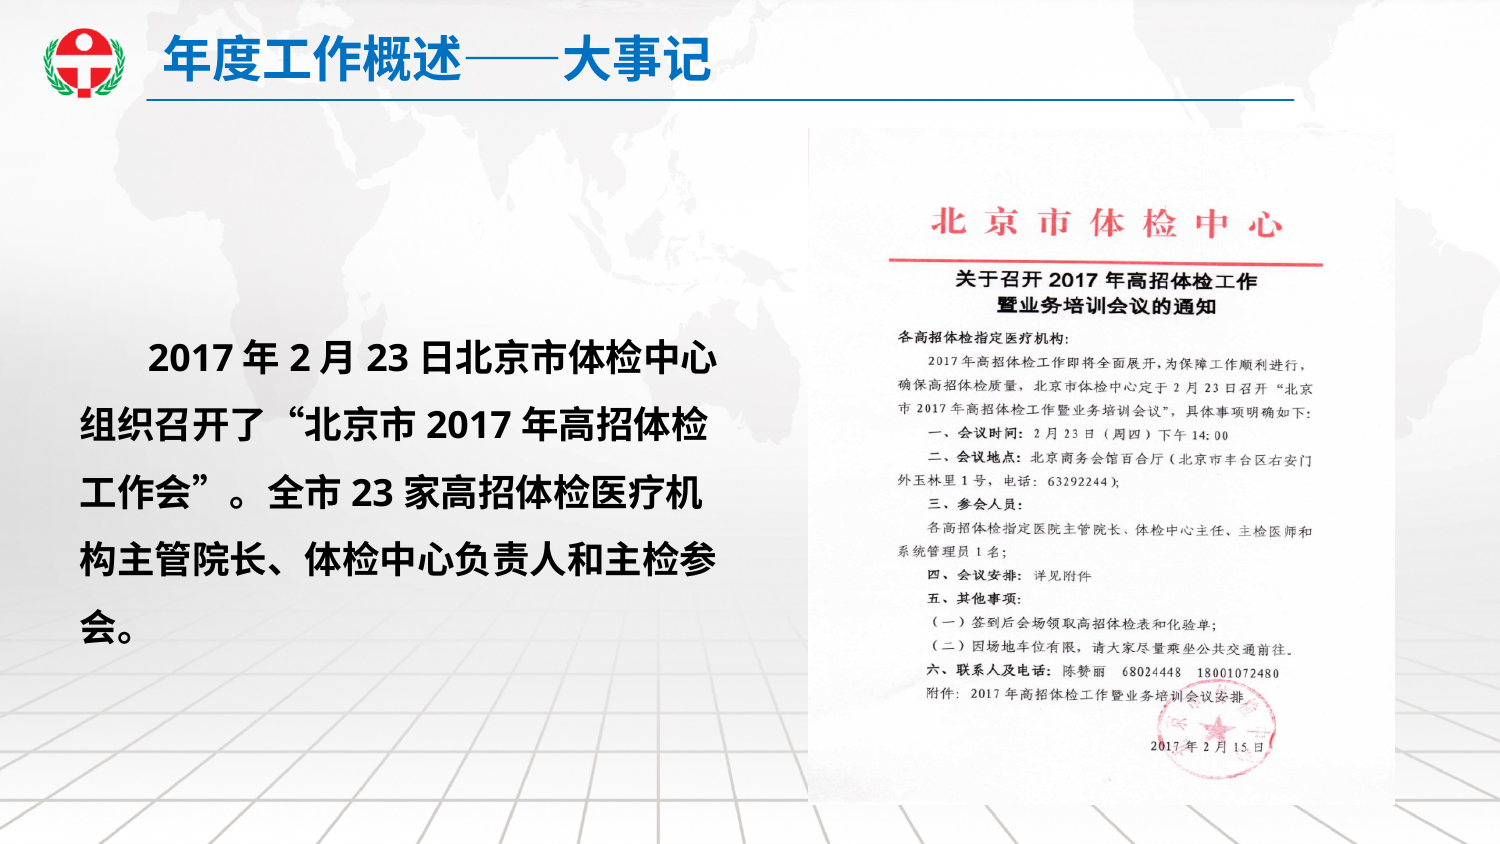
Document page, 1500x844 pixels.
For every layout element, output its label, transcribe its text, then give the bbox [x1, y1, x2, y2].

text_box 2017年2月23日北京市体检中心组织召开了“北京市2017年高招体检工作会”。全市23家高招体检医疗机构主管院长、体检中心负责人和主检参会。 [64, 303, 754, 656]
text_box 年度工作概述——大事记 [147, 8, 728, 96]
picture [0, 0, 1500, 844]
